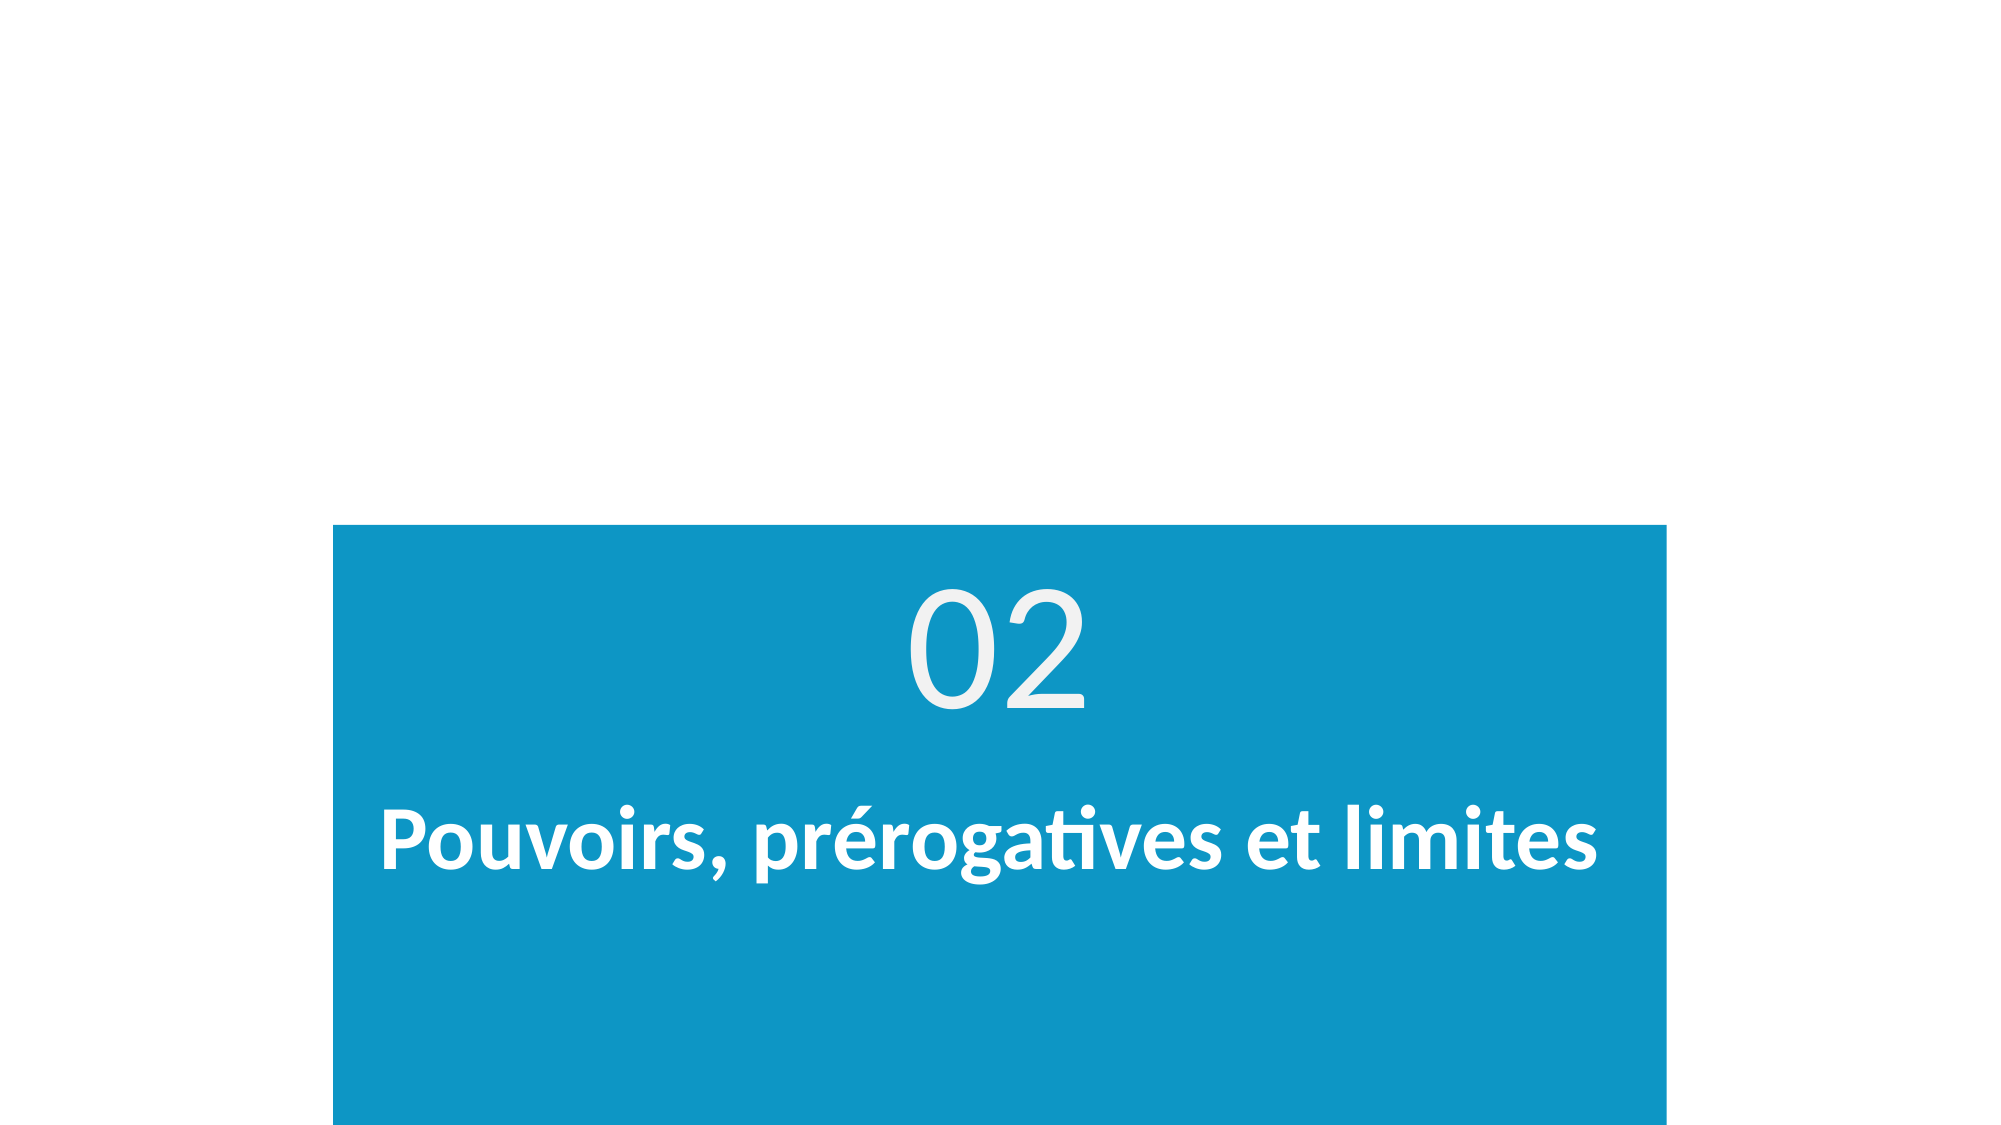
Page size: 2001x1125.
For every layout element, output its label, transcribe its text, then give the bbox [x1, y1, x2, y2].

title Pouvoirs, prérogatives et limites [333, 721, 1667, 897]
text_box [332, 524, 1668, 1125]
list 02 [710, 548, 1290, 750]
